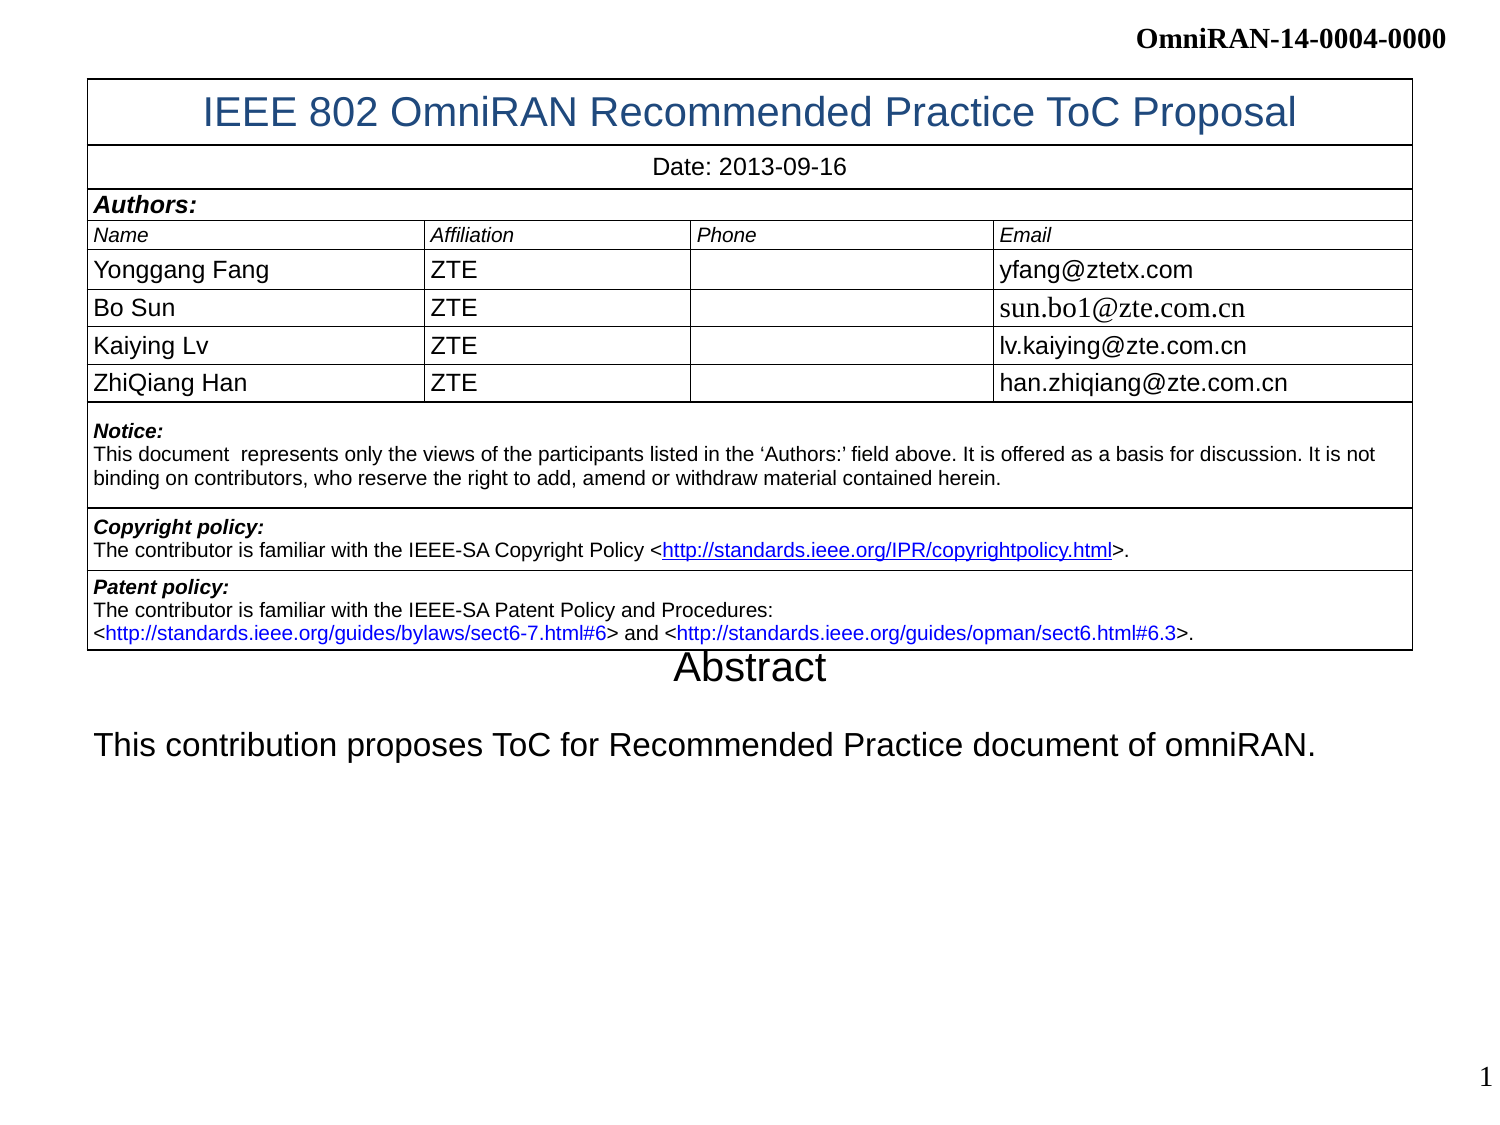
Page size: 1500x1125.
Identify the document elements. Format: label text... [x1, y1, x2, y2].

table_cell [691, 365, 993, 401]
table_cell [691, 250, 993, 289]
table_cell lv.kaiying@zte.com.cn [994, 327, 1412, 364]
table_cell Affiliation [425, 221, 690, 249]
table_cell sun.bo1@zte.com.cn [994, 290, 1412, 326]
table_cell ZTE [425, 290, 690, 326]
table_cell han.zhiqiang@zte.com.cn [994, 365, 1412, 401]
table_cell Authors: [88, 190, 1412, 220]
table_cell Copyright policy: The contributor is familiar with the IEEE-SA Copyright Policy <http://standards.ieee.org/IPR/copyrightpolicy.html>. [88, 509, 1412, 570]
table_cell Notice: This document represents only the views of the participants listed in the ‘Authors:’ field above. It is offered as a basis for discussion. It is not binding on contributors, who reserve the right to add, amend or withdraw material contained herein. [88, 403, 1412, 507]
table_cell Date: 2013-09-16 [88, 146, 1412, 188]
table_cell Bo Sun [88, 290, 424, 326]
table_cell [691, 290, 993, 326]
table_cell yfang@ztetx.com [994, 250, 1412, 289]
table_cell ZTE [425, 250, 690, 289]
table_cell Phone [691, 221, 993, 249]
table_cell Patent policy: The contributor is familiar with the IEEE-SA Patent Policy and Procedures: <http://standards.ieee.org/guides/bylaws/sect6-7.html#6> and <http://standards.ieee.org/guides/opman/sect6.html#6.3>. [88, 571, 1412, 637]
table_header IEEE 802 OmniRAN Recommended Practice ToC Proposal [88, 80, 1412, 144]
text_box Abstract This contribution proposes ToC for Recommended Practice document of omniRAN. [87, 637, 1413, 1025]
table_cell ZTE [425, 365, 690, 401]
table_cell Email [994, 221, 1412, 249]
table_cell Yonggang Fang [88, 250, 424, 289]
table_cell ZTE [425, 327, 690, 364]
table_cell Kaiying Lv [88, 327, 424, 364]
table_cell ZhiQiang Han [88, 365, 424, 401]
table_cell Name [88, 221, 424, 249]
table_cell [691, 327, 993, 364]
